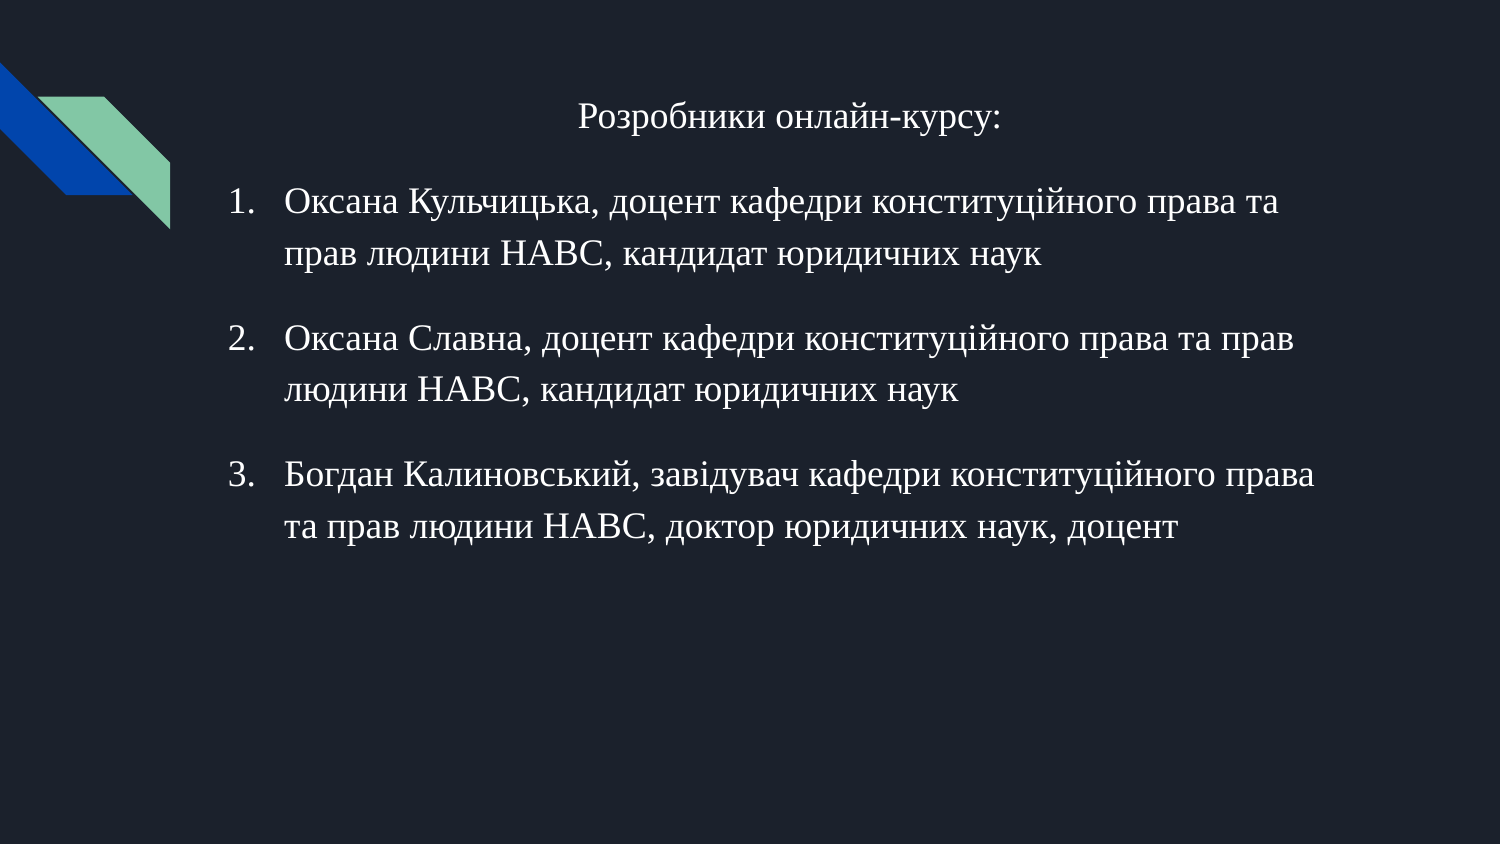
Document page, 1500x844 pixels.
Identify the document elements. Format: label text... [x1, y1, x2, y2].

list Розробники онлайн-курсу: Оксана Кульчицька, доцент кафедри конституційного права та прав людини НАВС, кандидат юридичних наук Оксана Славна, доцент кафедри конституційного права та прав людини НАВС, кандидат юридичних наук Богдан Калиновський, завідувач кафедри конституційного права та прав людини НАВС, доктор юридичних наук, доцент [212, 69, 1368, 735]
